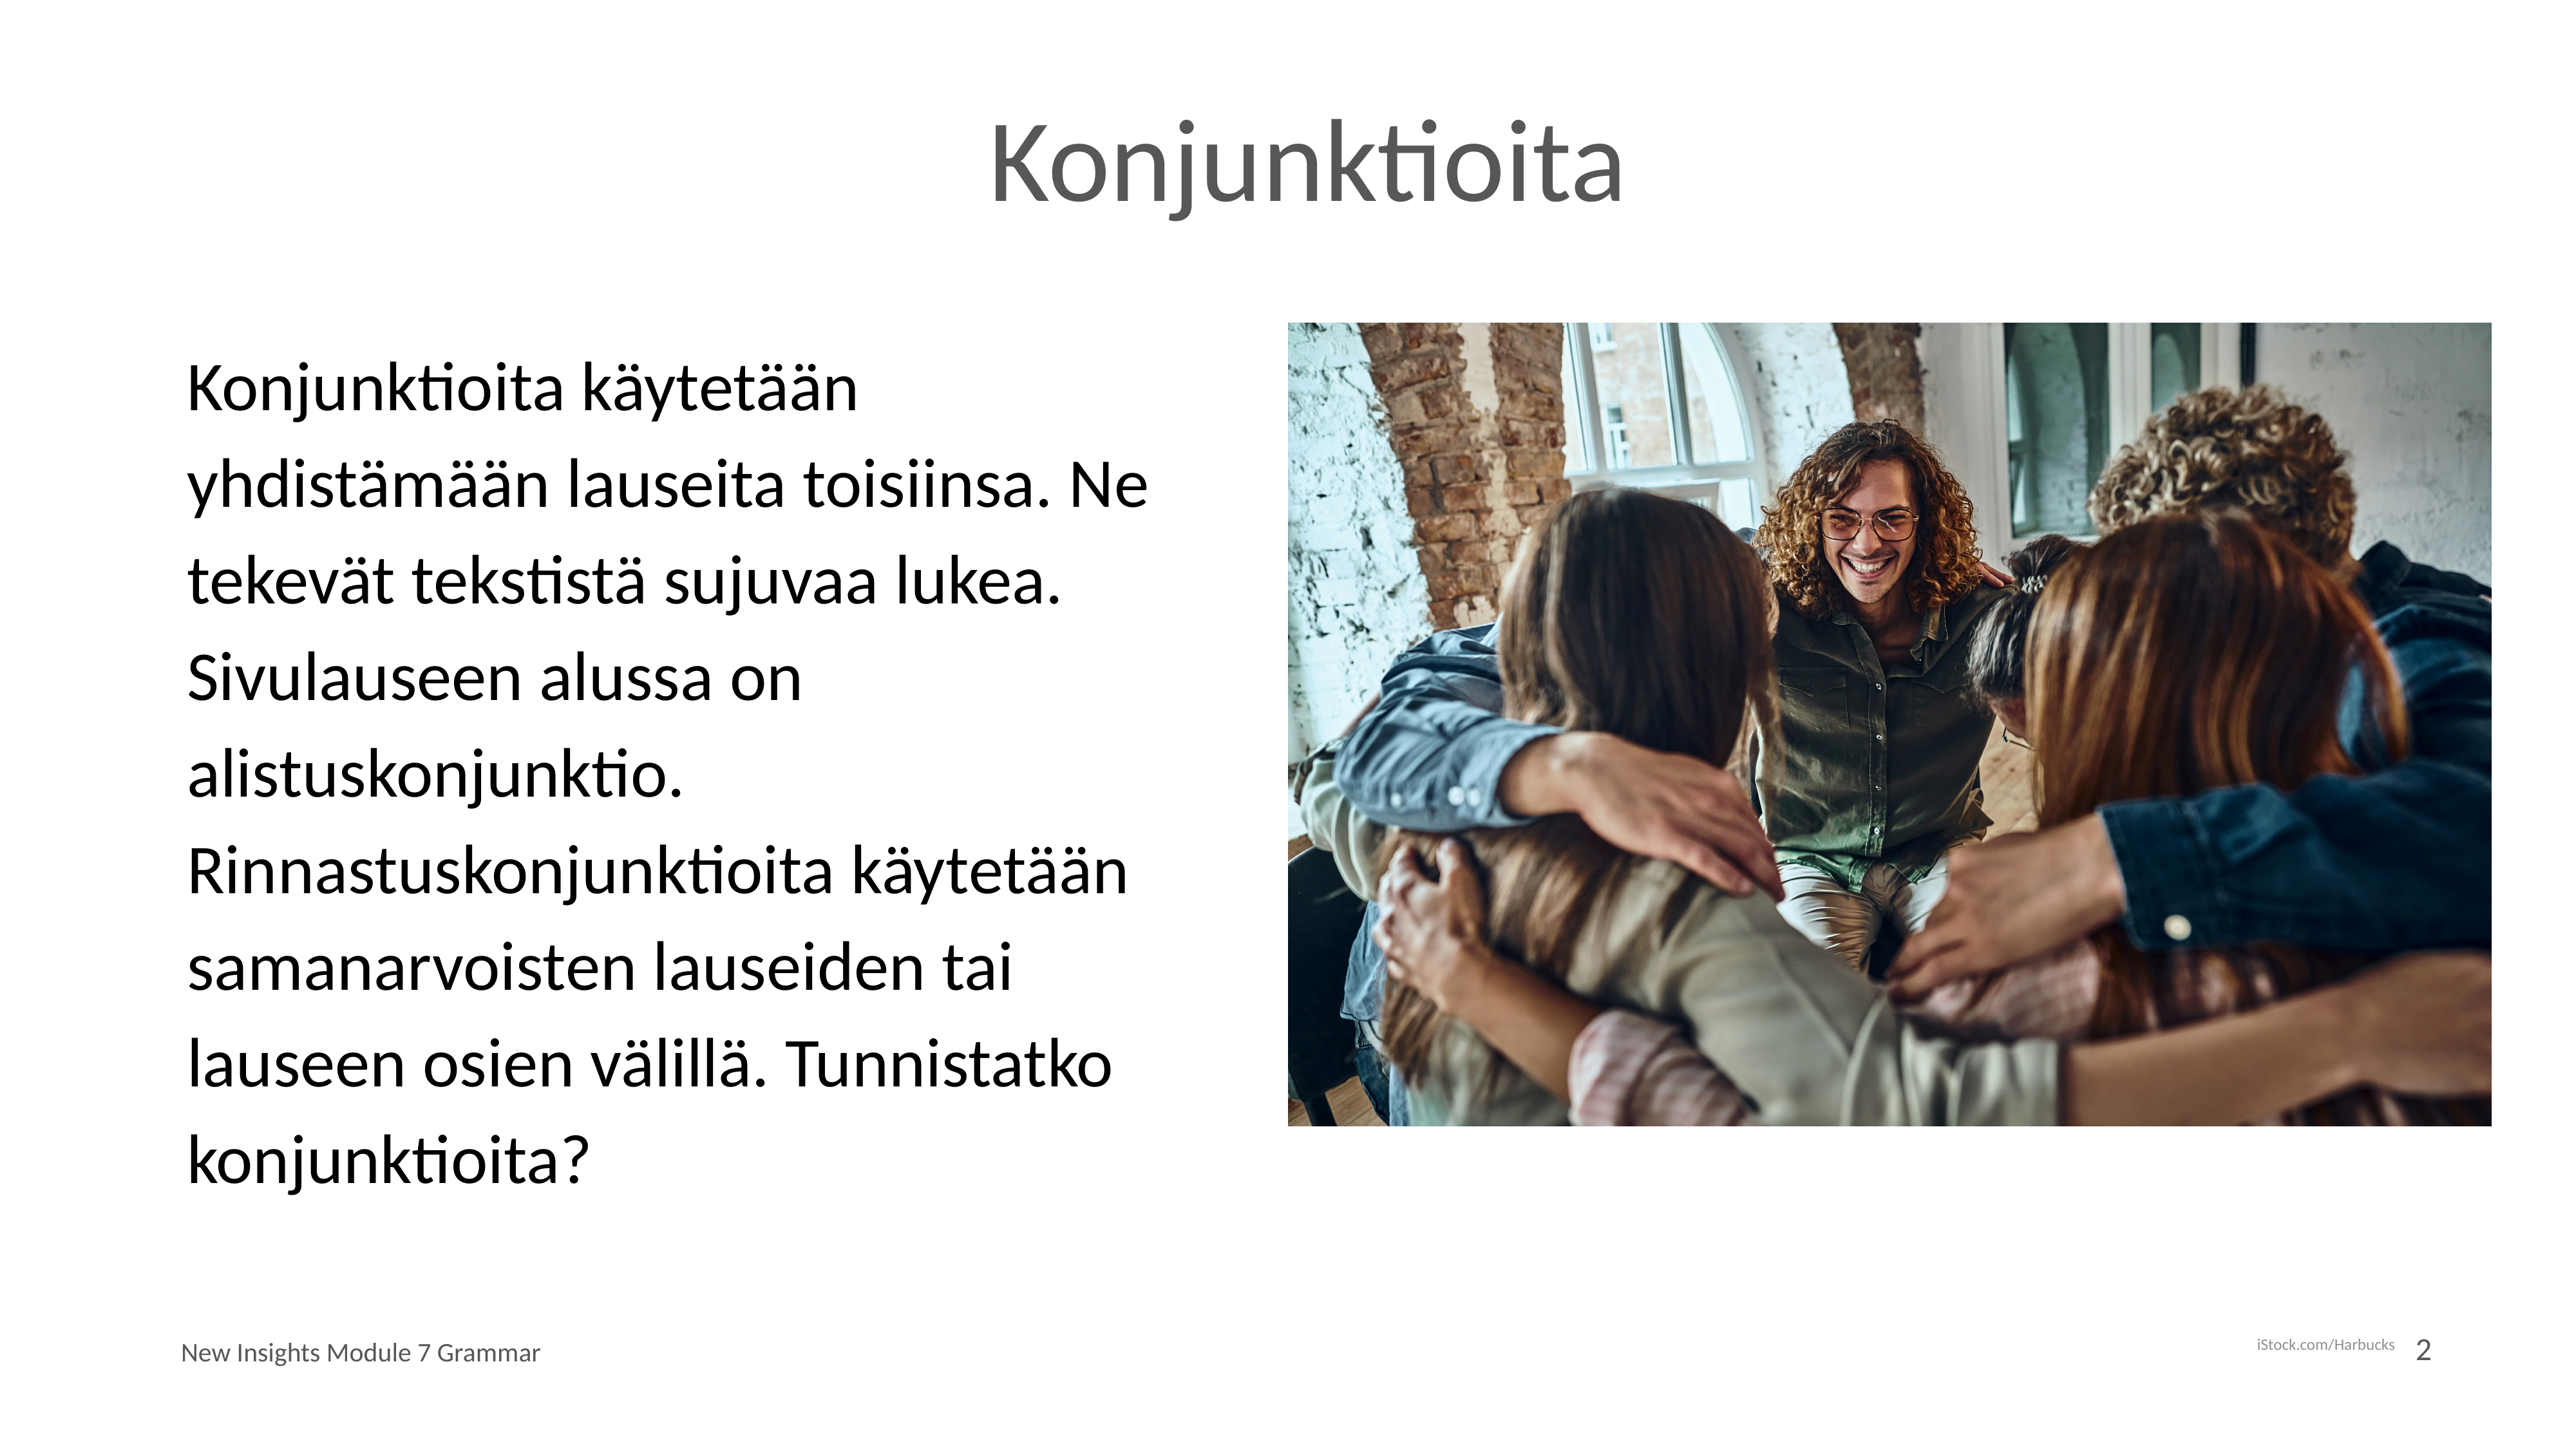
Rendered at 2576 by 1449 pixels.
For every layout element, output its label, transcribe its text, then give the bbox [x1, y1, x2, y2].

list Konjunktioita käytetään yhdistämään lauseita toisiinsa. Ne tekevät tekstistä sujuvaa lukea. Sivulauseen alussa on alistuskonjunktio. Rinnastuskonjunktioita käytetään samanarvoisten lauseiden tai lauseen osien välillä. Tunnistatko konjunktioita? [177, 323, 1241, 1204]
slide_number 2 [1862, 1294, 2442, 1372]
picture [1287, 323, 2492, 1126]
text_box iStock.com/Harbucks [1117, 1329, 2405, 1359]
footer New Insights Module 7 Grammar [171, 1294, 1041, 1372]
title Konjunktioita [174, 77, 2442, 249]
